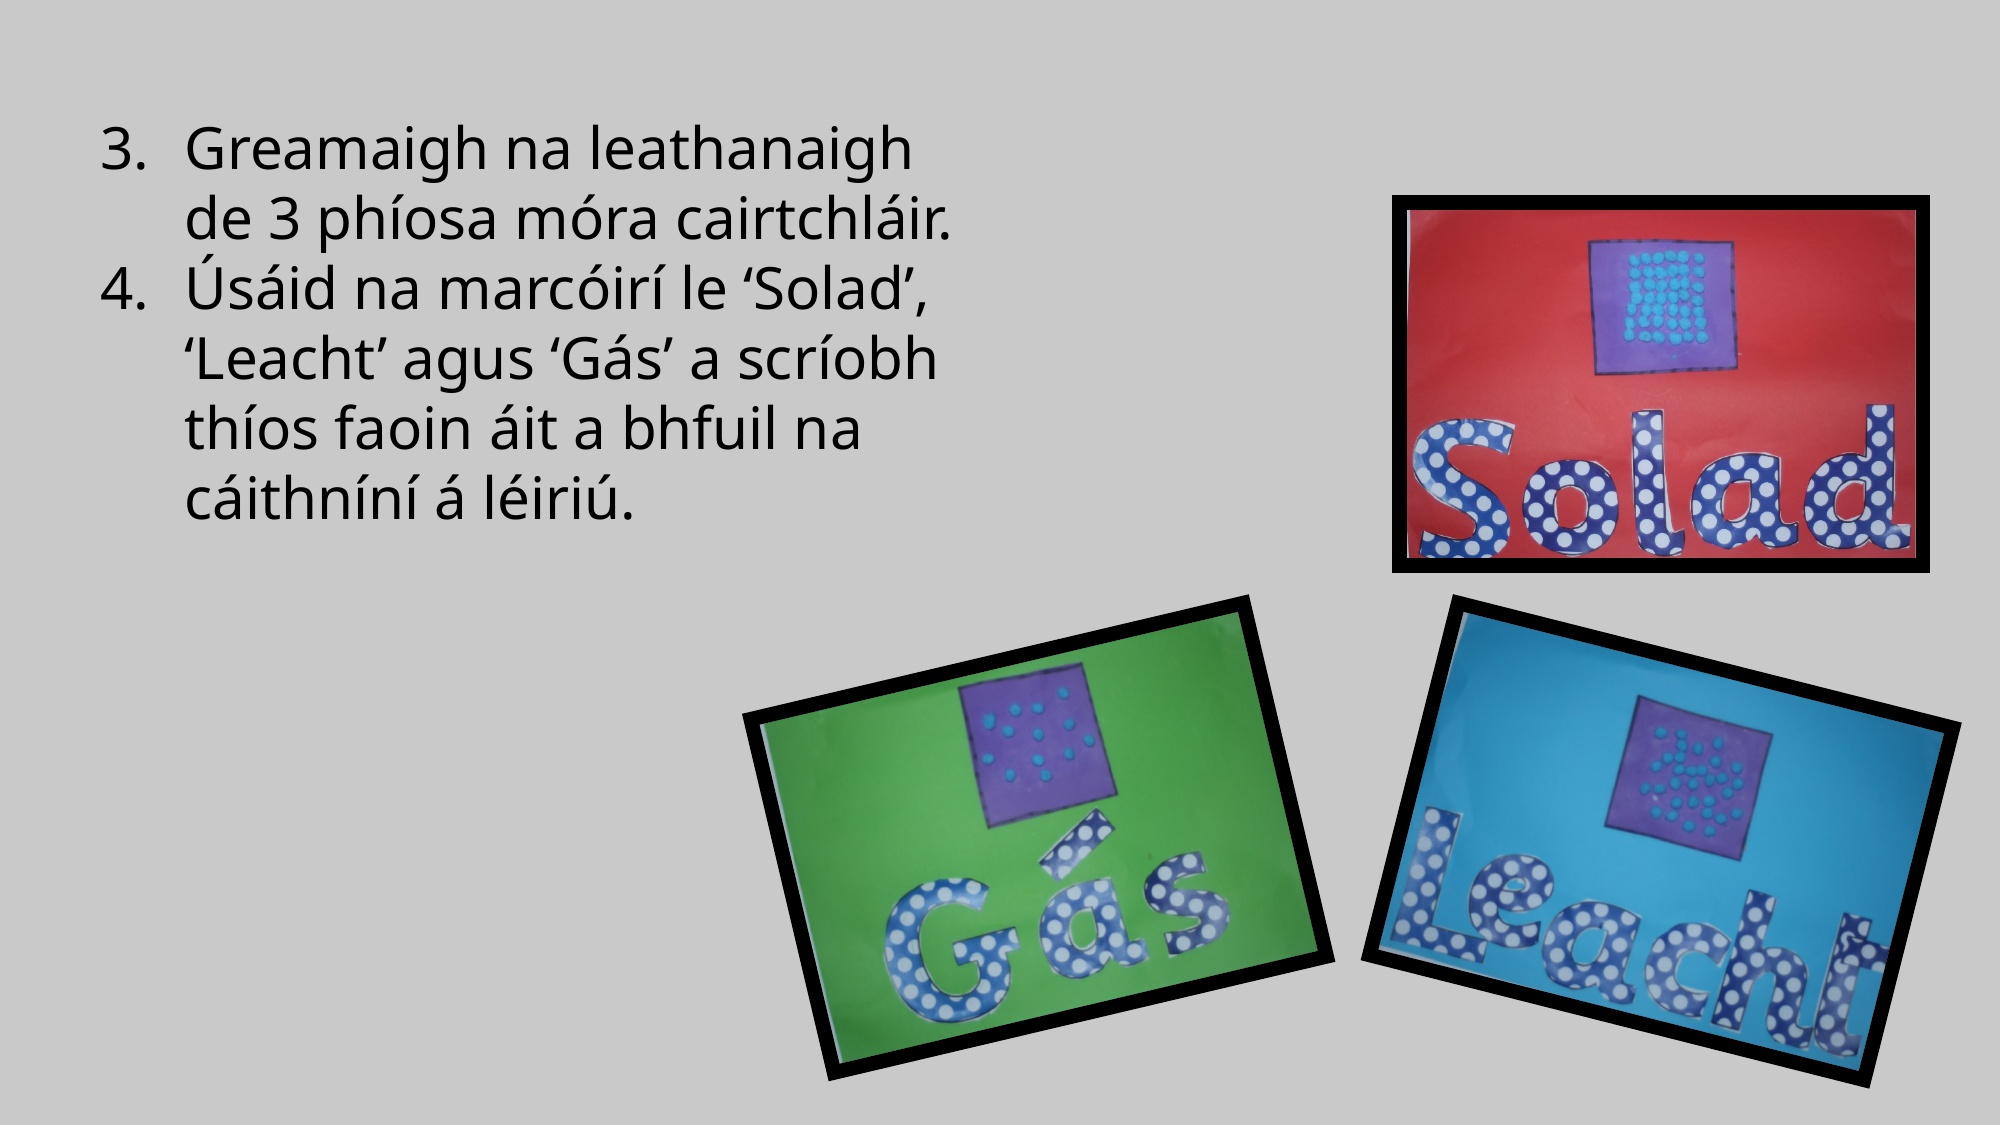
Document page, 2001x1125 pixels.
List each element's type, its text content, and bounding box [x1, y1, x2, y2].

picture [1406, 209, 1916, 559]
text_box Greamaigh na leathanaigh de 3 phíosa móra cairtchláir. Úsáid na marcóirí le ‘Solad’, ‘Leacht’ agus ‘Gás’ a scríobh thíos faoin áit a bhfuil na cáithníní á léiriú. [85, 103, 1086, 539]
picture [1379, 613, 1943, 1070]
picture [760, 613, 1317, 1063]
